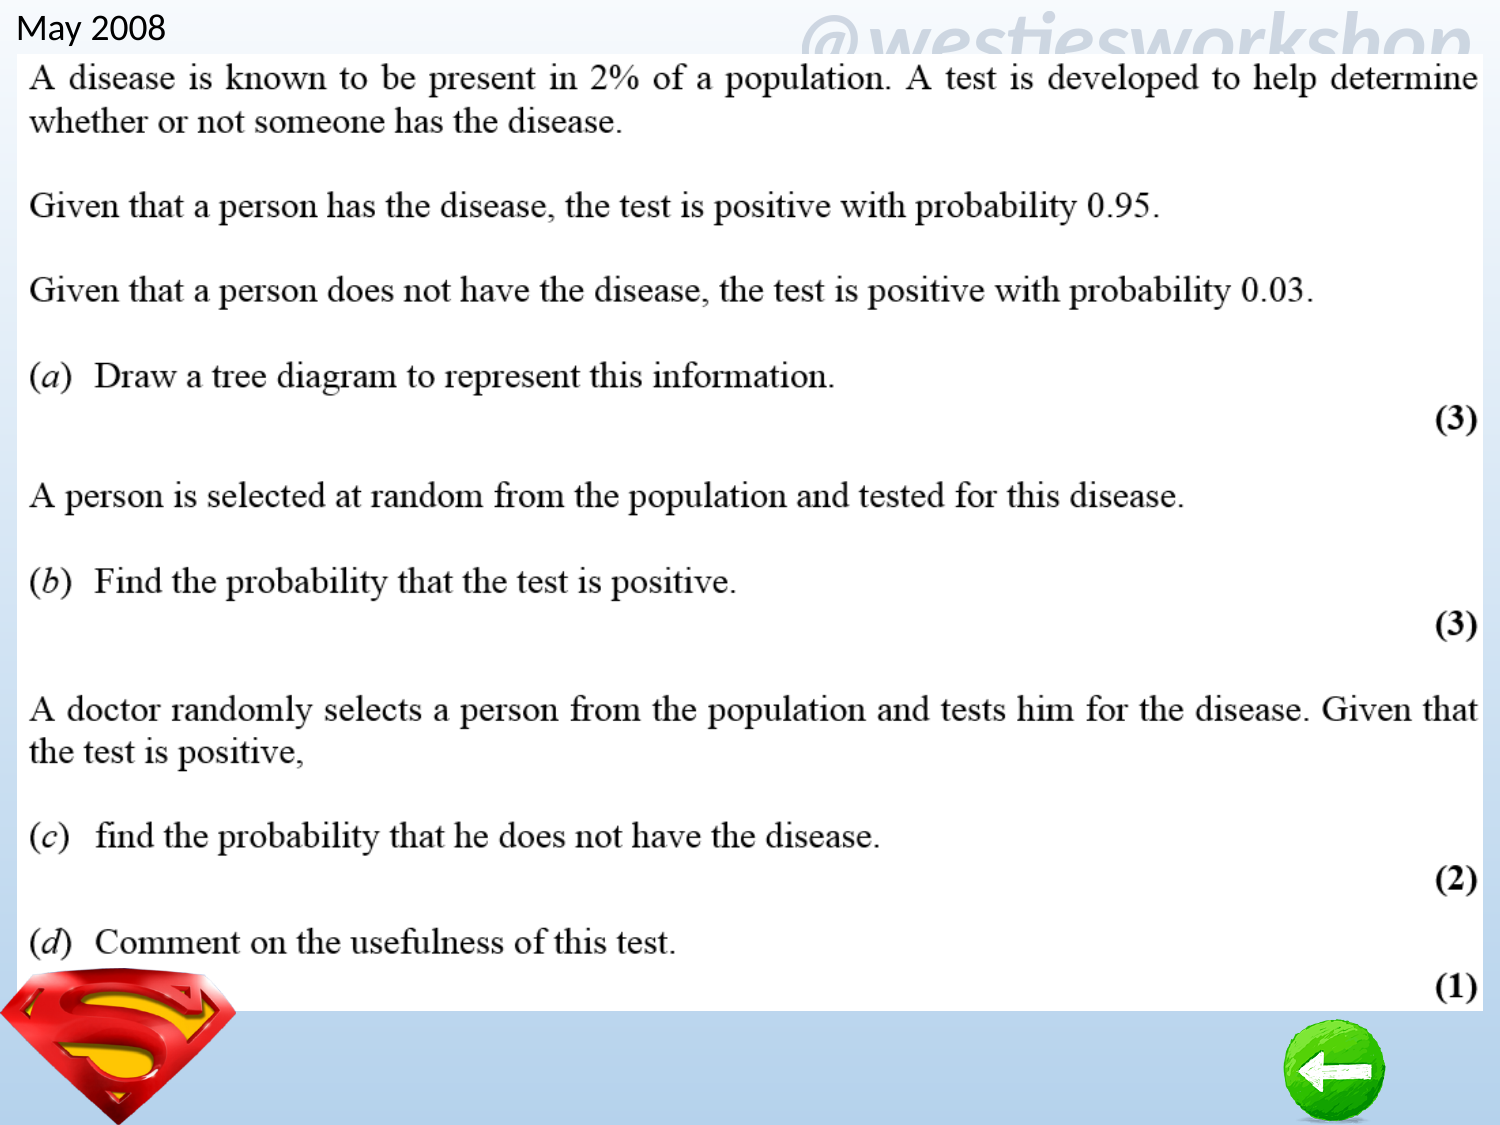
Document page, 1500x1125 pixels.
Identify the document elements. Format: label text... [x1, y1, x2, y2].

picture [1281, 1019, 1387, 1125]
text_box May 2008 [1, 0, 182, 56]
picture [0, 54, 1483, 1125]
